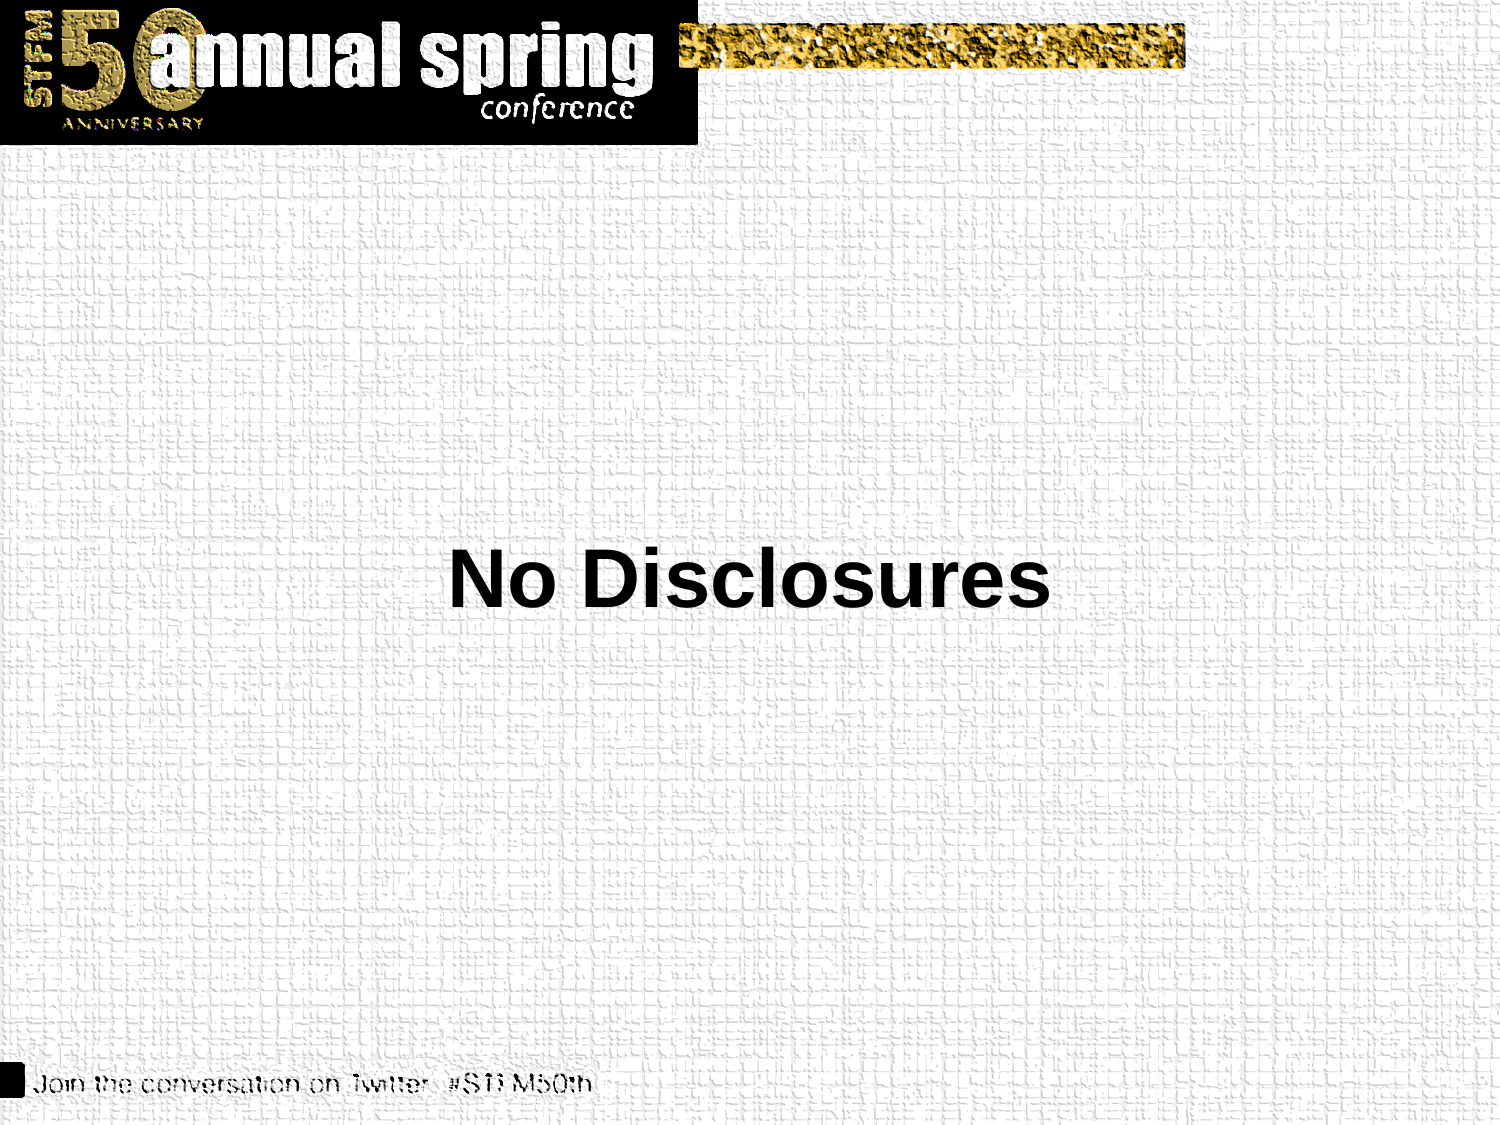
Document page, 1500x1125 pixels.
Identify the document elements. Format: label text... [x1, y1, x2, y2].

title No Disclosures [75, 480, 1425, 668]
picture [0, 0, 1500, 1125]
